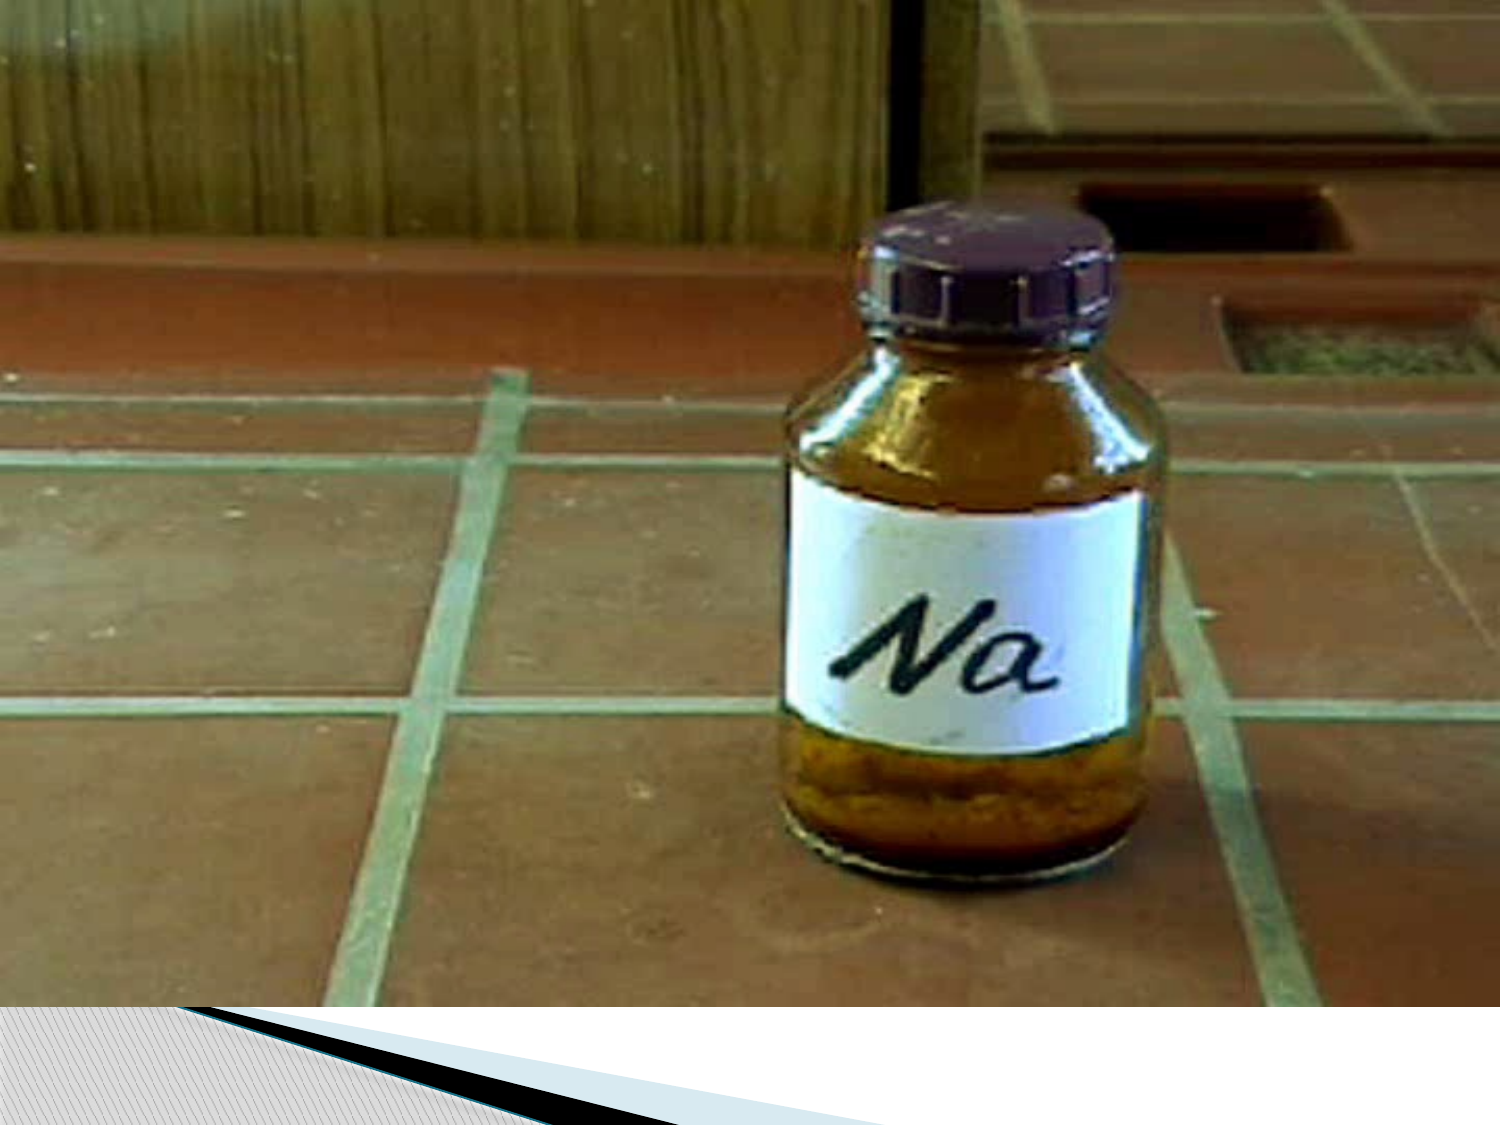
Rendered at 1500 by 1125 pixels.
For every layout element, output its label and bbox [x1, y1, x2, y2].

list [0, 0, 1500, 1008]
